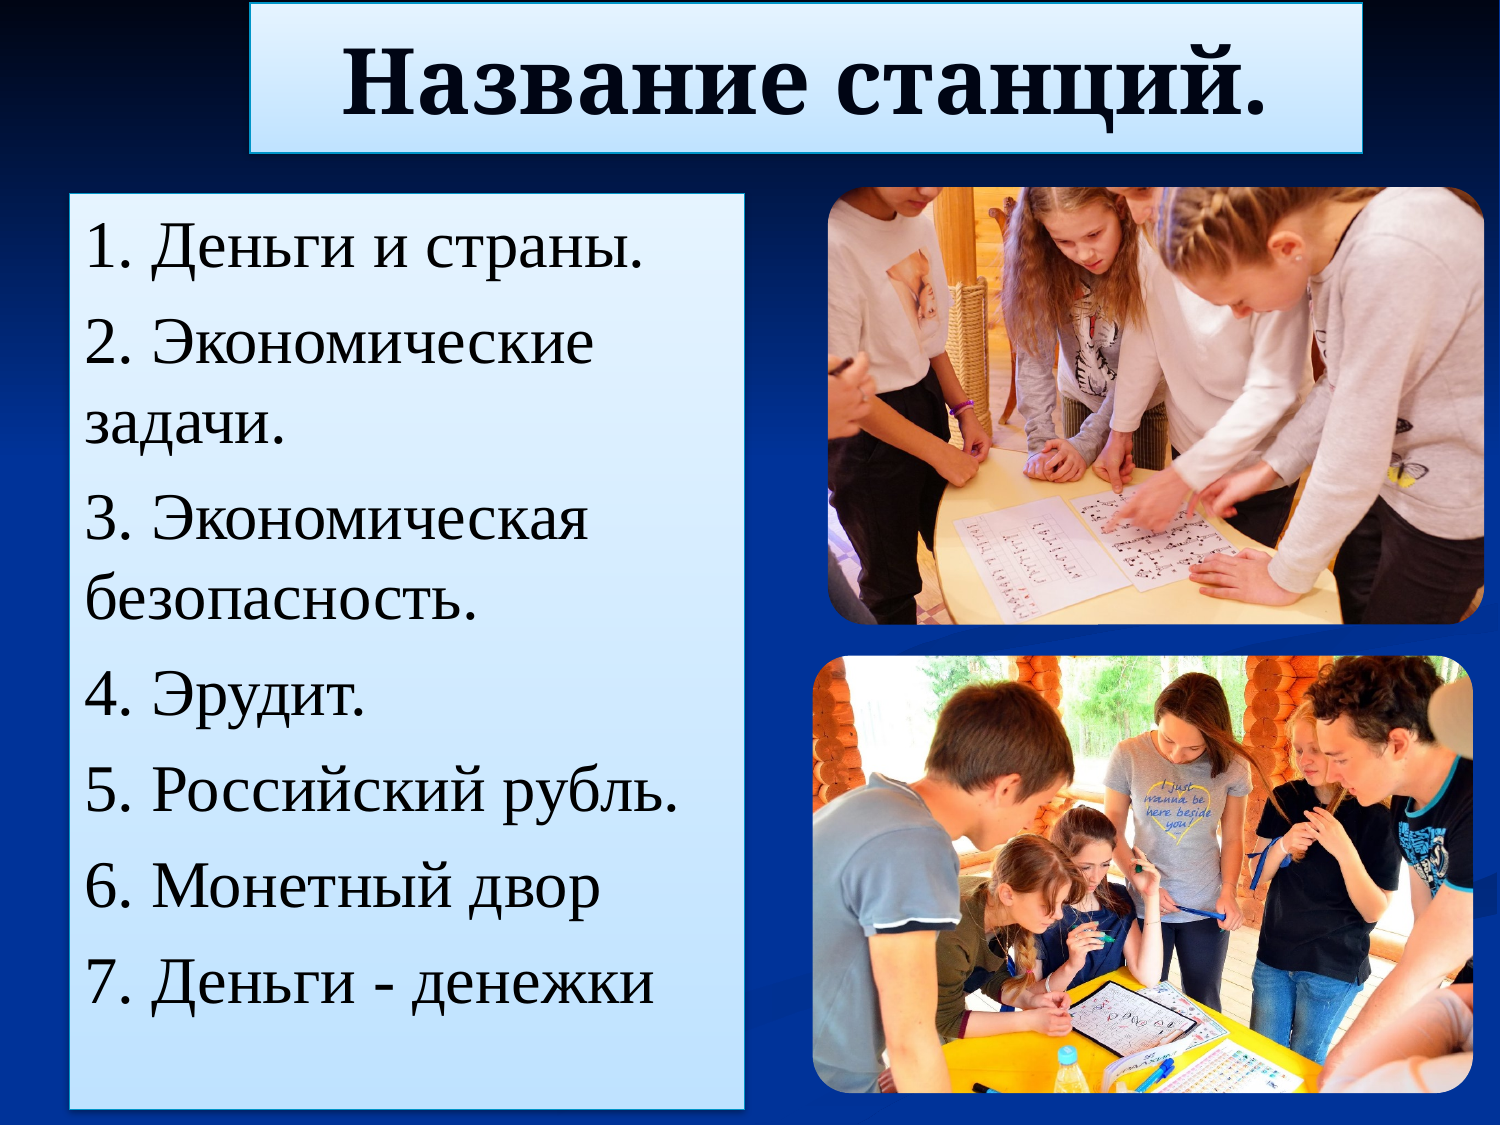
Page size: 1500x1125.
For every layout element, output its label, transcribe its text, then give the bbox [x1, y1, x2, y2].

title Название станций. [249, 2, 1363, 154]
picture [827, 186, 1485, 625]
picture [812, 655, 1474, 1094]
text_box 1. Деньги и страны. 2. Экономические задачи. 3. Экономическая безопасность. 4. Эрудит. 5. Российский рубль. 6. Монетный двор 7. Деньги - денежки [69, 193, 745, 1110]
